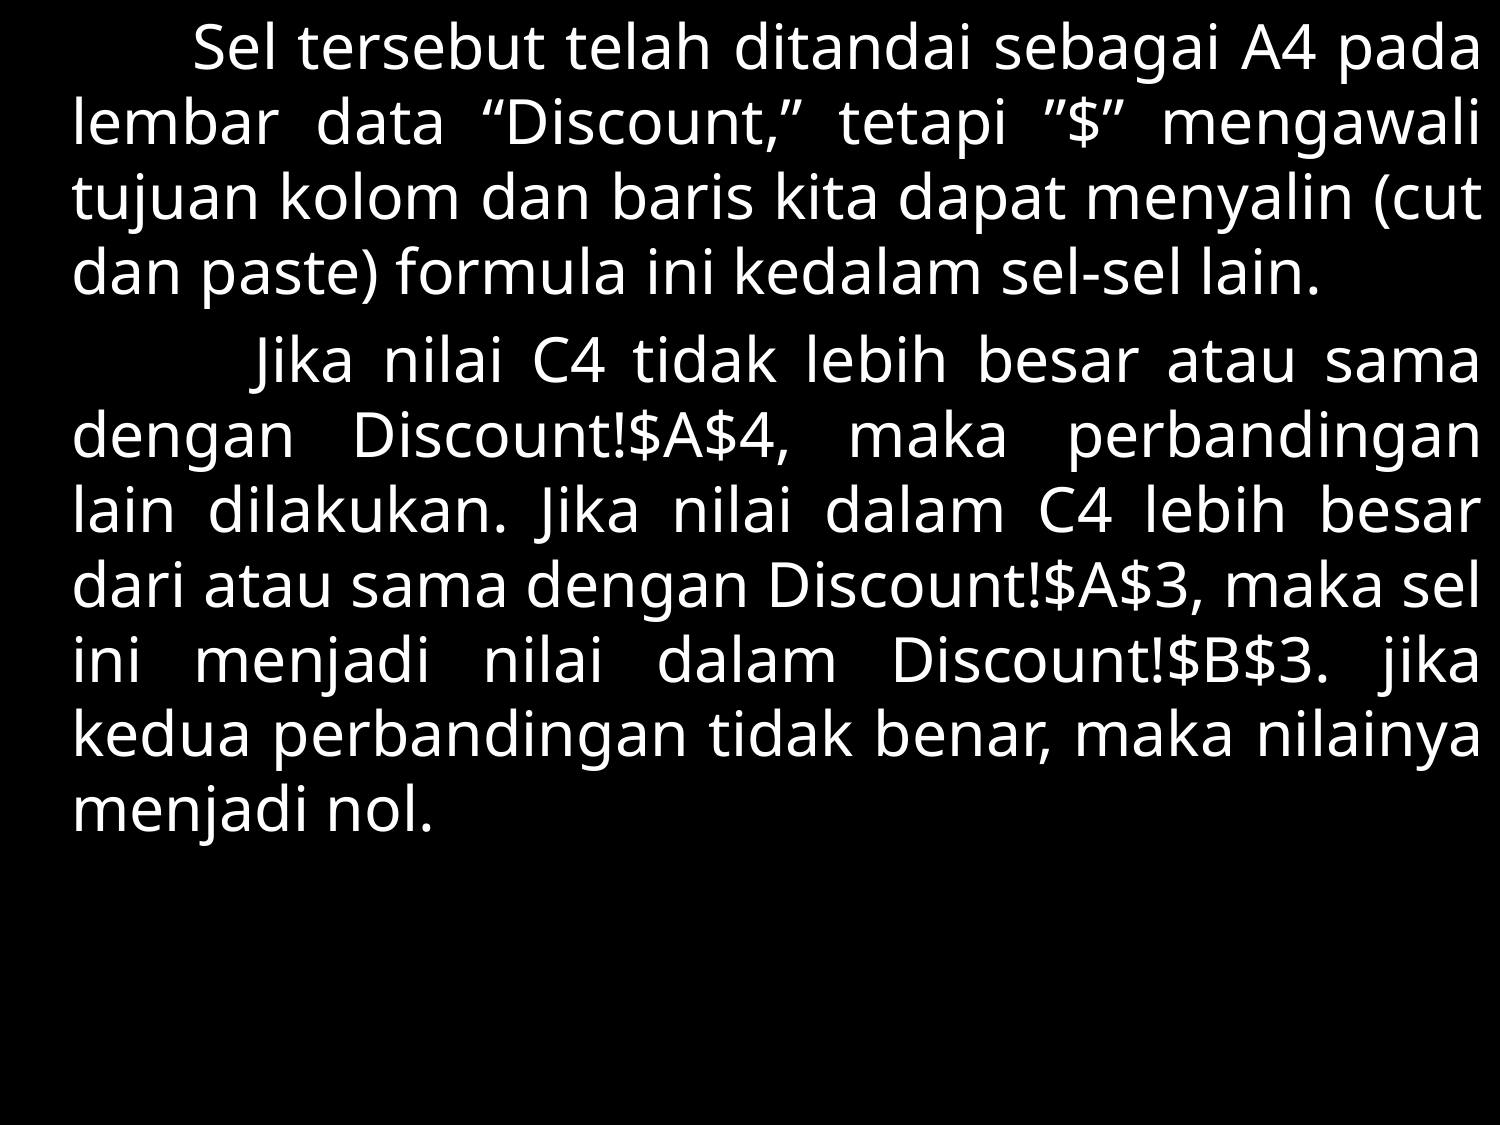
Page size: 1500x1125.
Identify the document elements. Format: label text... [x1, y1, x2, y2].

list Sel tersebut telah ditandai sebagai A4 pada lembar data “Discount,” tetapi ”$” mengawali tujuan kolom dan baris kita dapat menyalin (cut dan paste) formula ini kedalam sel-sel lain. Jika nilai C4 tidak lebih besar atau sama dengan Discount!$A$4, maka perbandingan lain dilakukan. Jika nilai dalam C4 lebih besar dari atau sama dengan Discount!$A$3, maka sel ini menjadi nilai dalam Discount!$B$3. jika kedua perbandingan tidak benar, maka nilainya menjadi nol. [0, 0, 1500, 1125]
